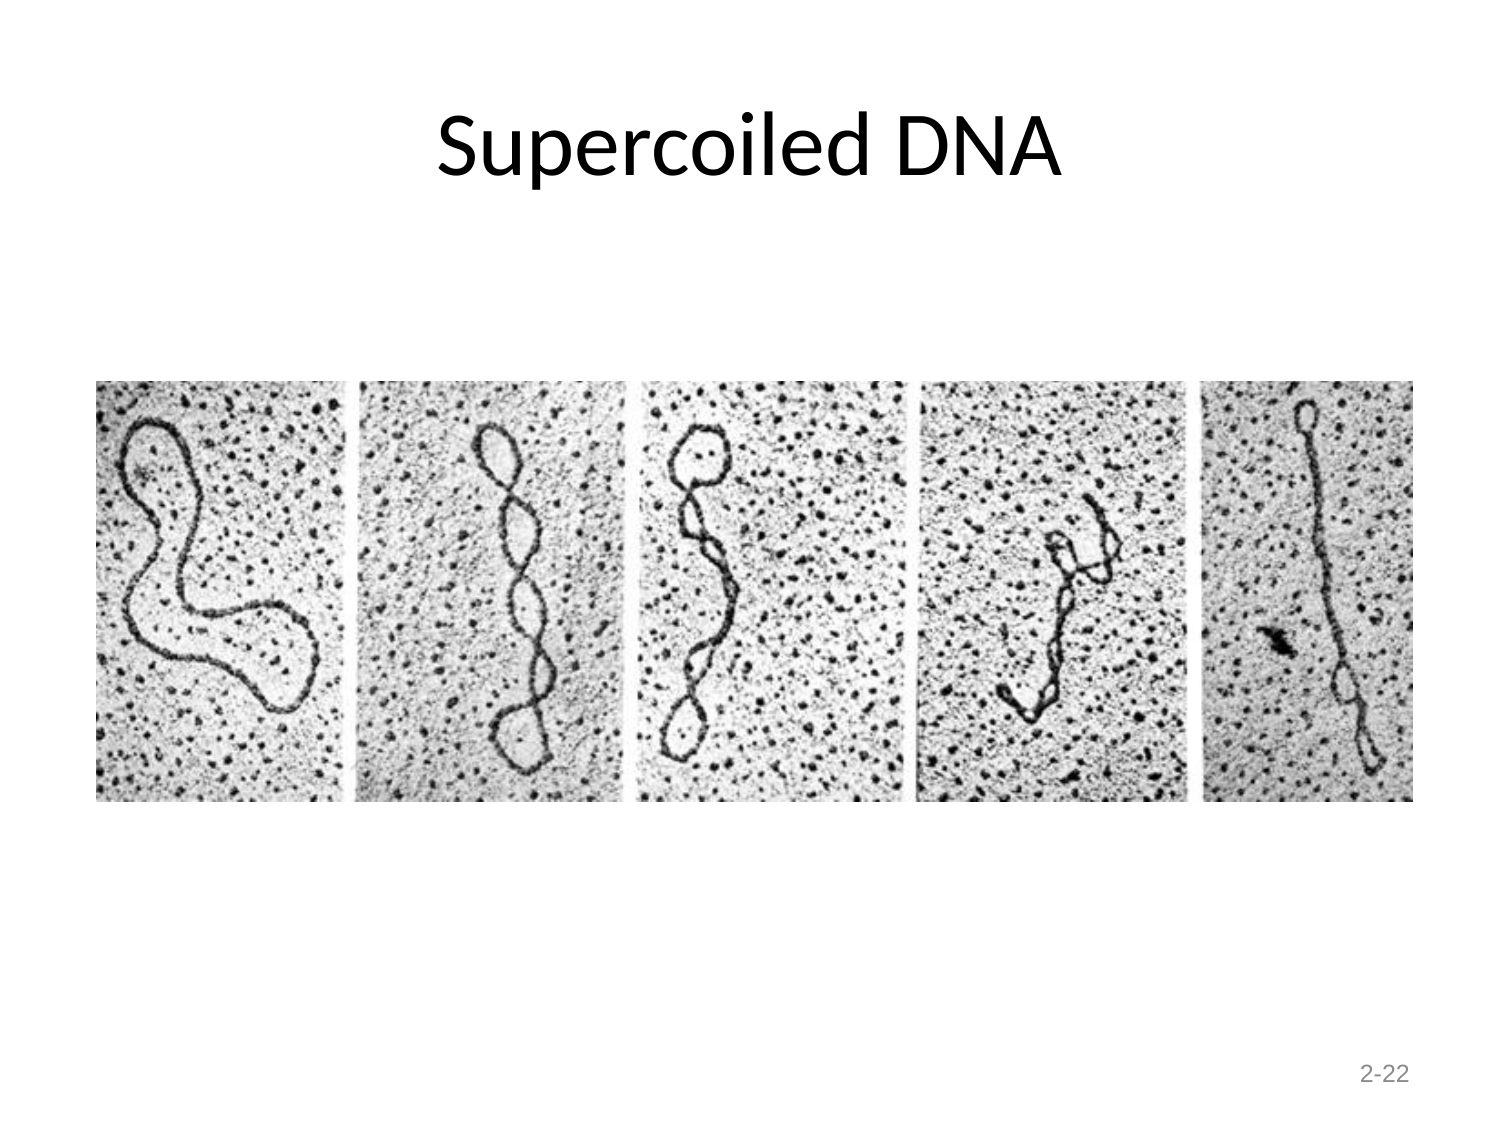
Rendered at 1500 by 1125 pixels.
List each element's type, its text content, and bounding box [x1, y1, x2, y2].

title Supercoiled DNA [75, 45, 1425, 233]
slide_number 2-22 [1074, 1042, 1425, 1103]
picture [96, 381, 1413, 802]
